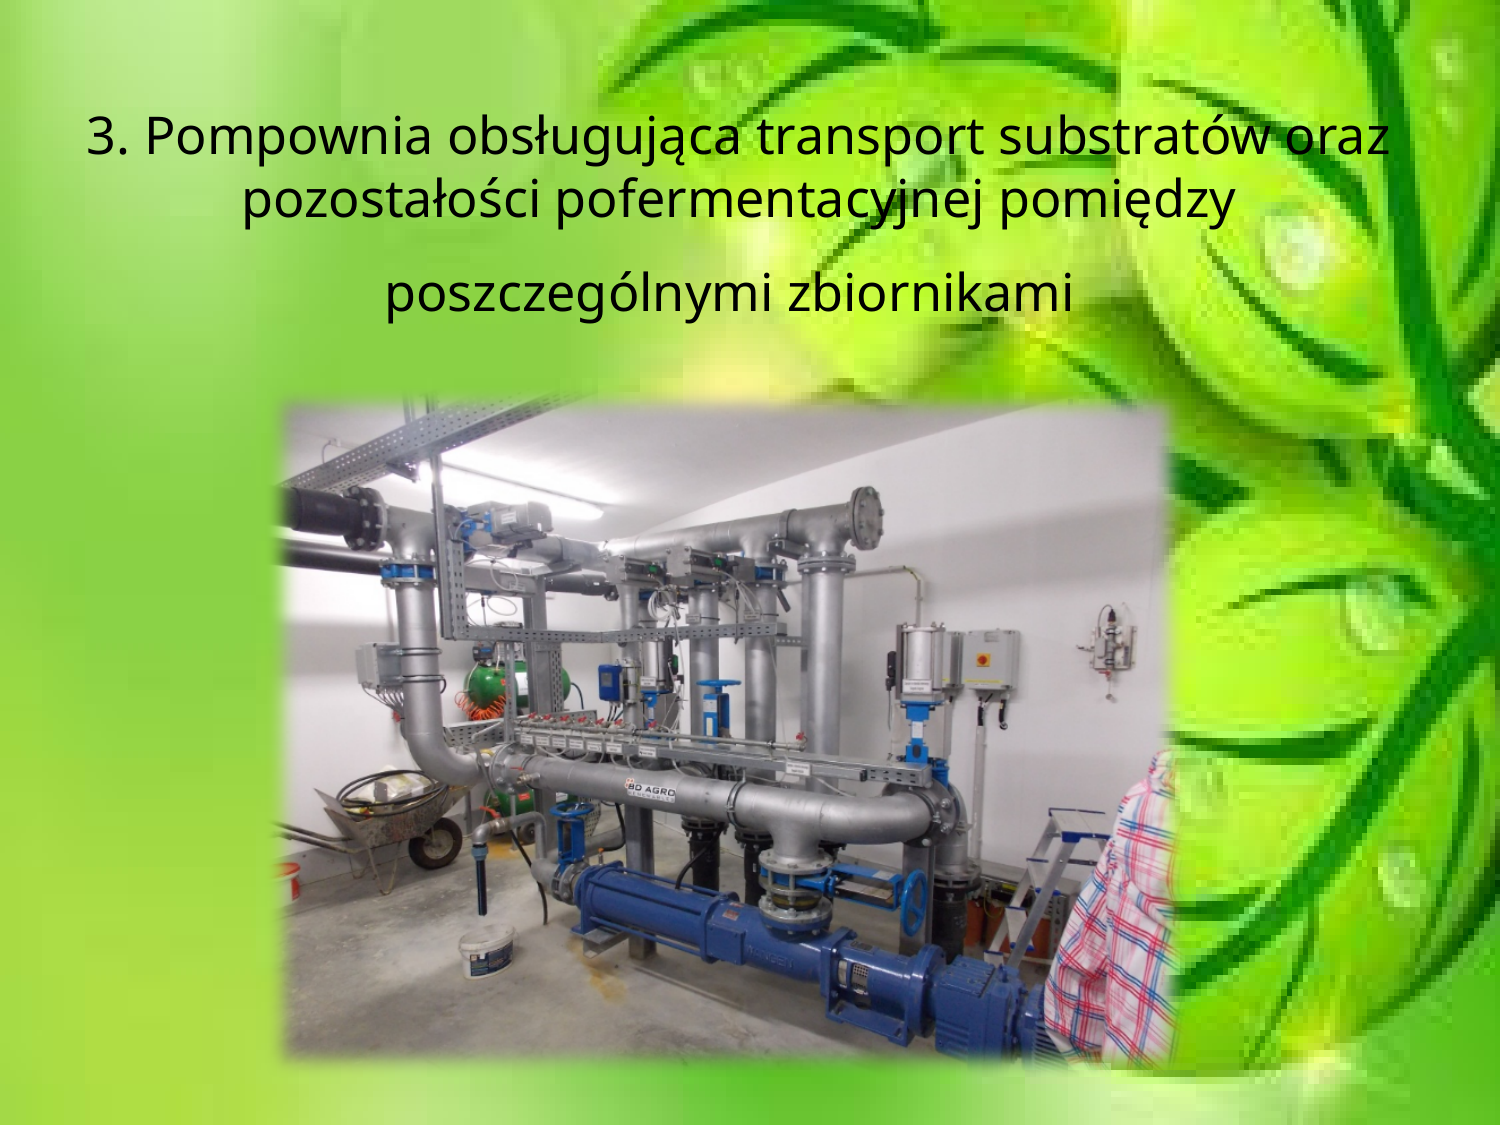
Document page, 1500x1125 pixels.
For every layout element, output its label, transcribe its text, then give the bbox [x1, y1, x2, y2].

picture [0, 0, 1500, 1125]
title 3. Pompownia obsługująca transport substratów oraz pozostałości pofermentacyjnej pomiędzy poszczególnymi zbiornikami [52, 44, 1426, 386]
